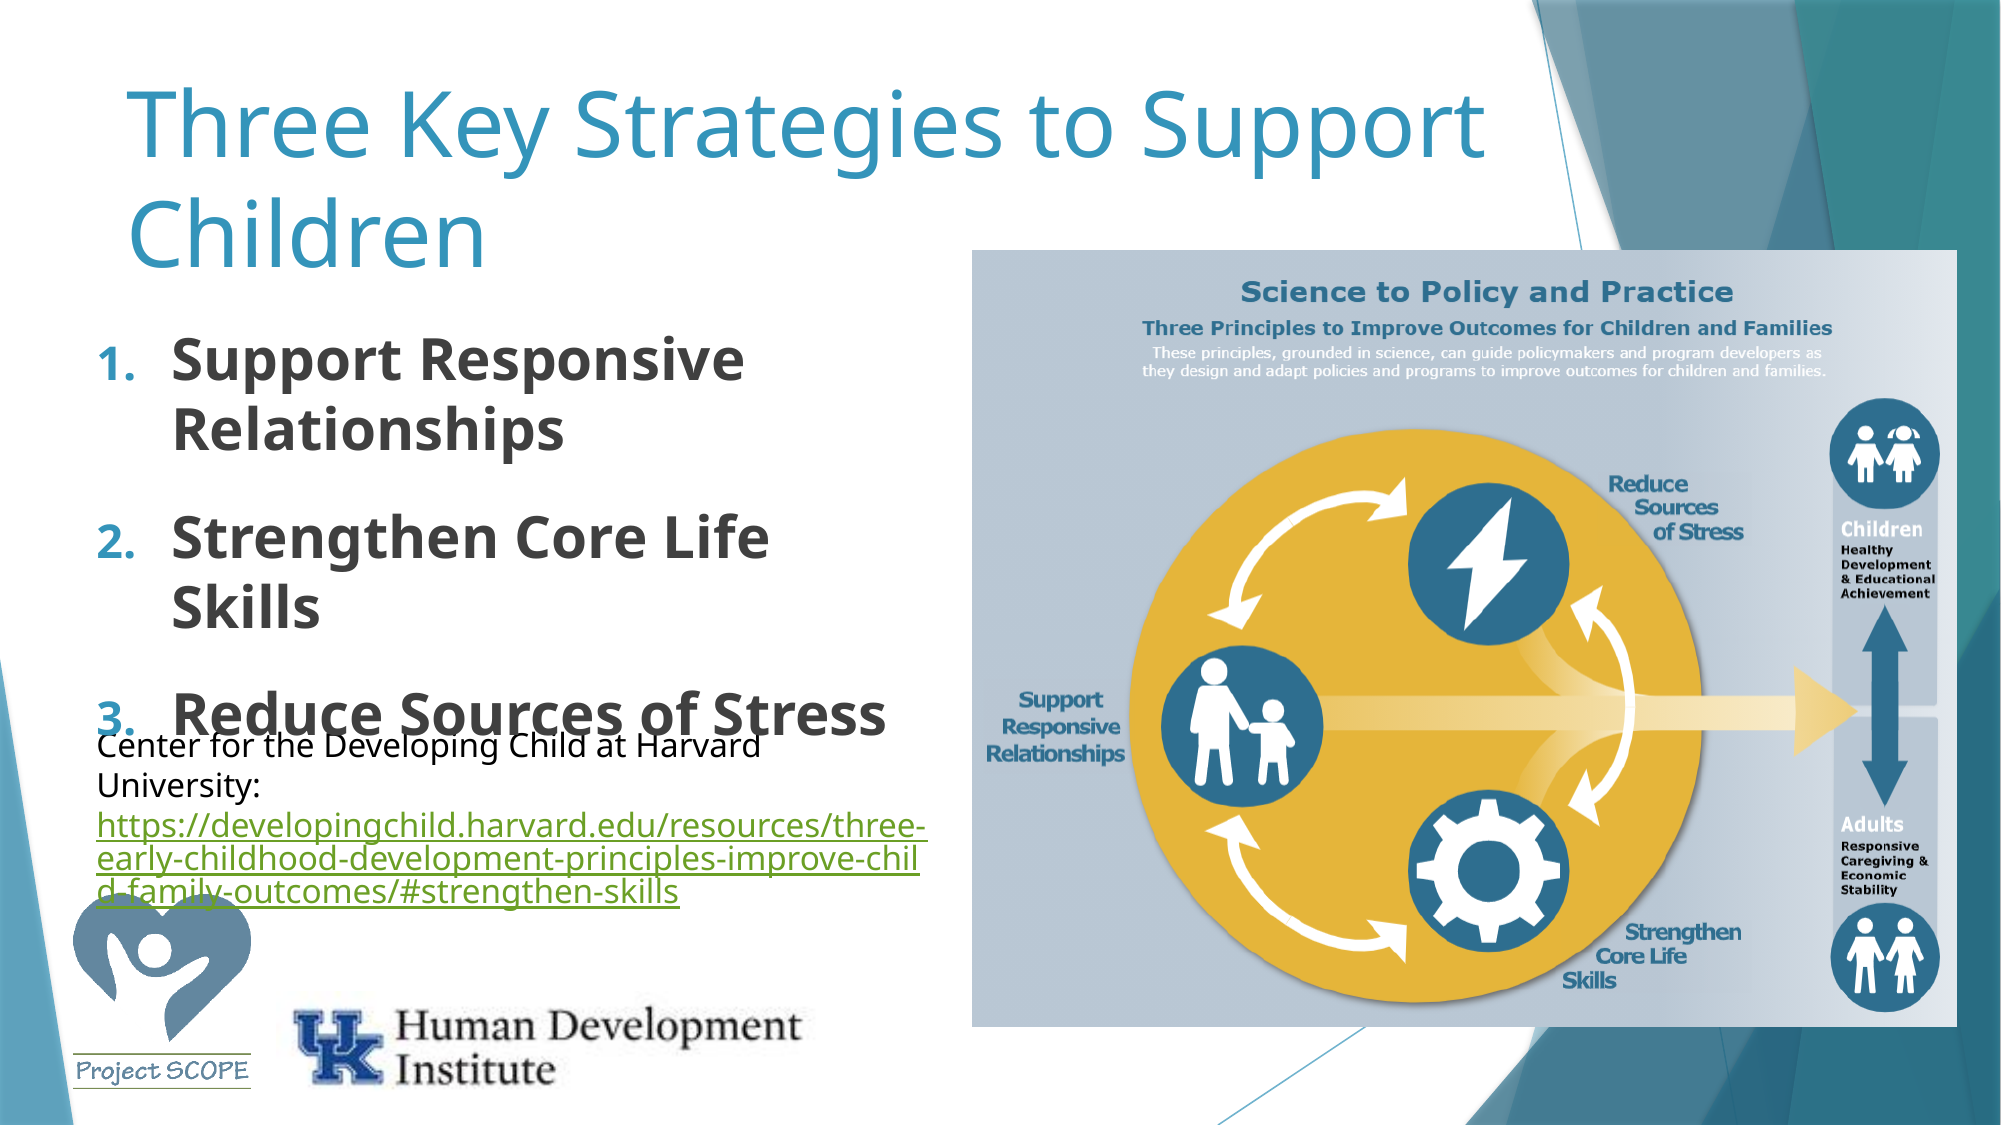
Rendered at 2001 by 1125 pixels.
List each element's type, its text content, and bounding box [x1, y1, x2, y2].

picture [276, 990, 839, 1107]
picture [73, 893, 251, 1089]
list Support Responsive Relationships Strengthen Core Life Skills Reduce Sources of Stress [81, 314, 948, 687]
title Three Key Strategies to Support Children [111, 58, 1785, 302]
picture [972, 249, 1958, 1027]
text_box Center for the Developing Child at Harvard University: https://developingchild.harvard.edu/resources/three-early-childhood-development-principles-improve-child-family-outcomes/#strengthen-skills [81, 716, 948, 897]
